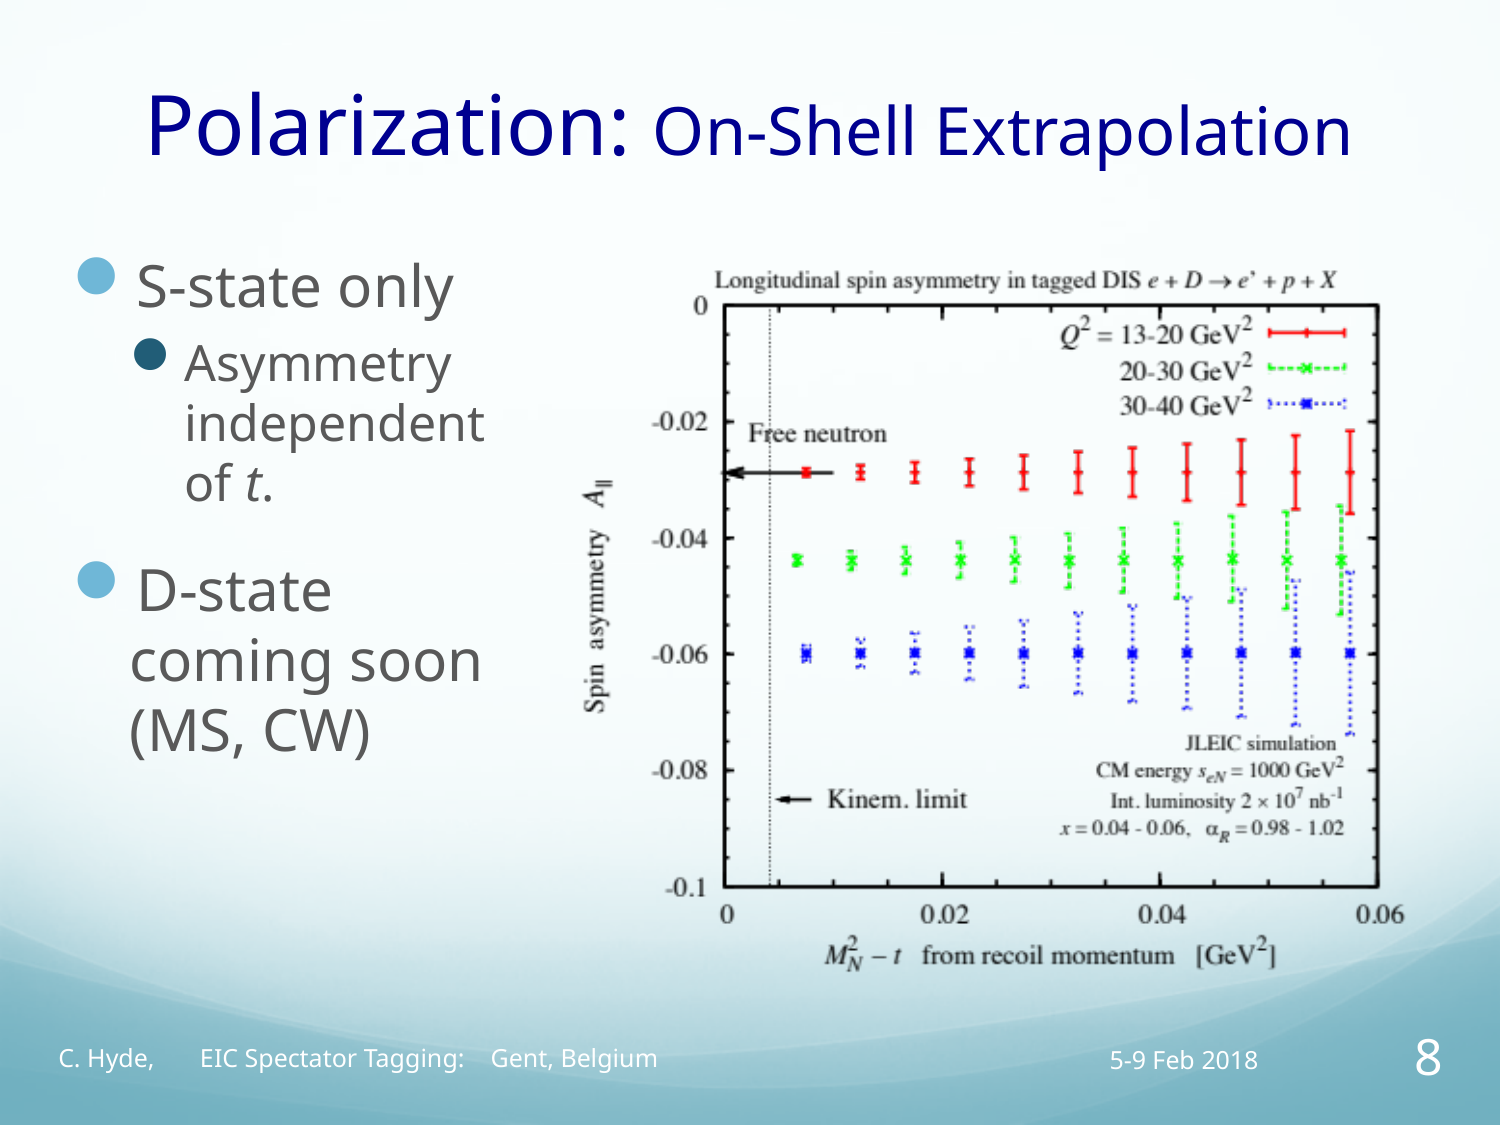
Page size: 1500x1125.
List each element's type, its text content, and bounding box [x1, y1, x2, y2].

list S-state only Asymmetry independent of t. D-state coming soon (MS, CW) [57, 241, 523, 954]
slide_number 8 [1295, 1029, 1459, 1090]
title Polarization: On-Shell Extrapolation [90, 41, 1410, 180]
footer C. Hyde, EIC Spectator Tagging: Gent, Belgium [43, 1029, 838, 1090]
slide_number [923, 1043, 1274, 1090]
picture [540, 219, 1438, 1025]
